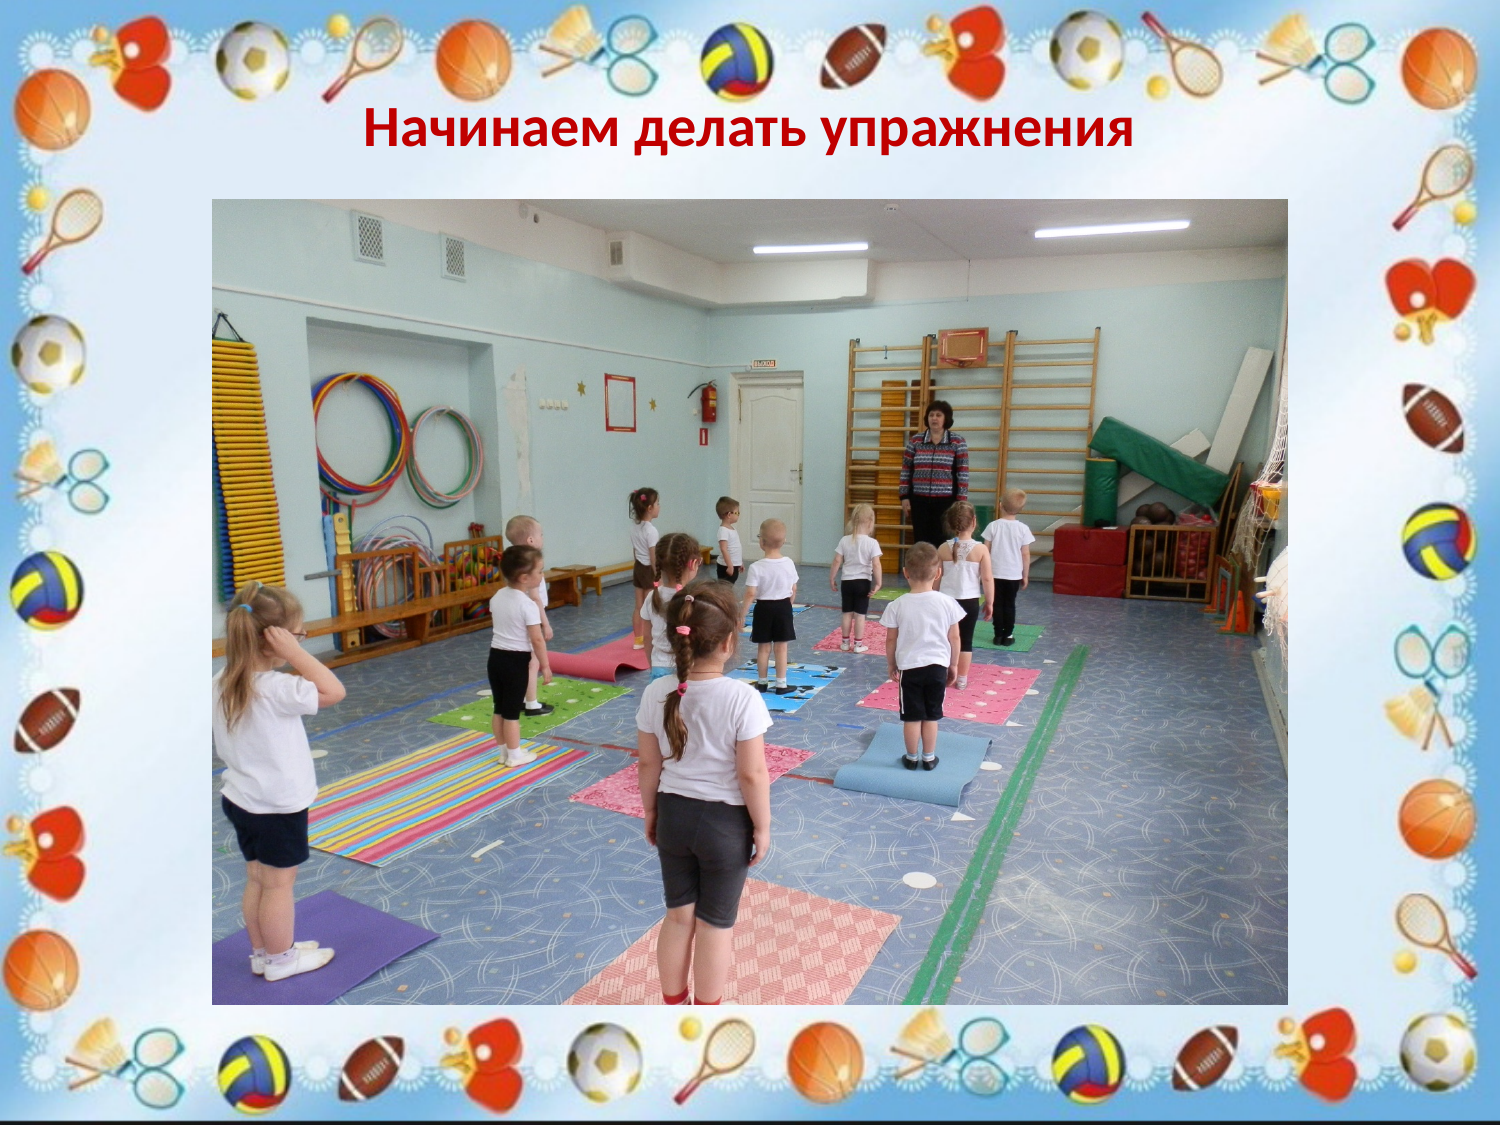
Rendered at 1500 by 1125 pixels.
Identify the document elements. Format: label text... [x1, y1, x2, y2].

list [212, 198, 1288, 1006]
title Начинаем делать упражнения [75, 70, 1425, 176]
picture [0, 0, 1500, 1125]
